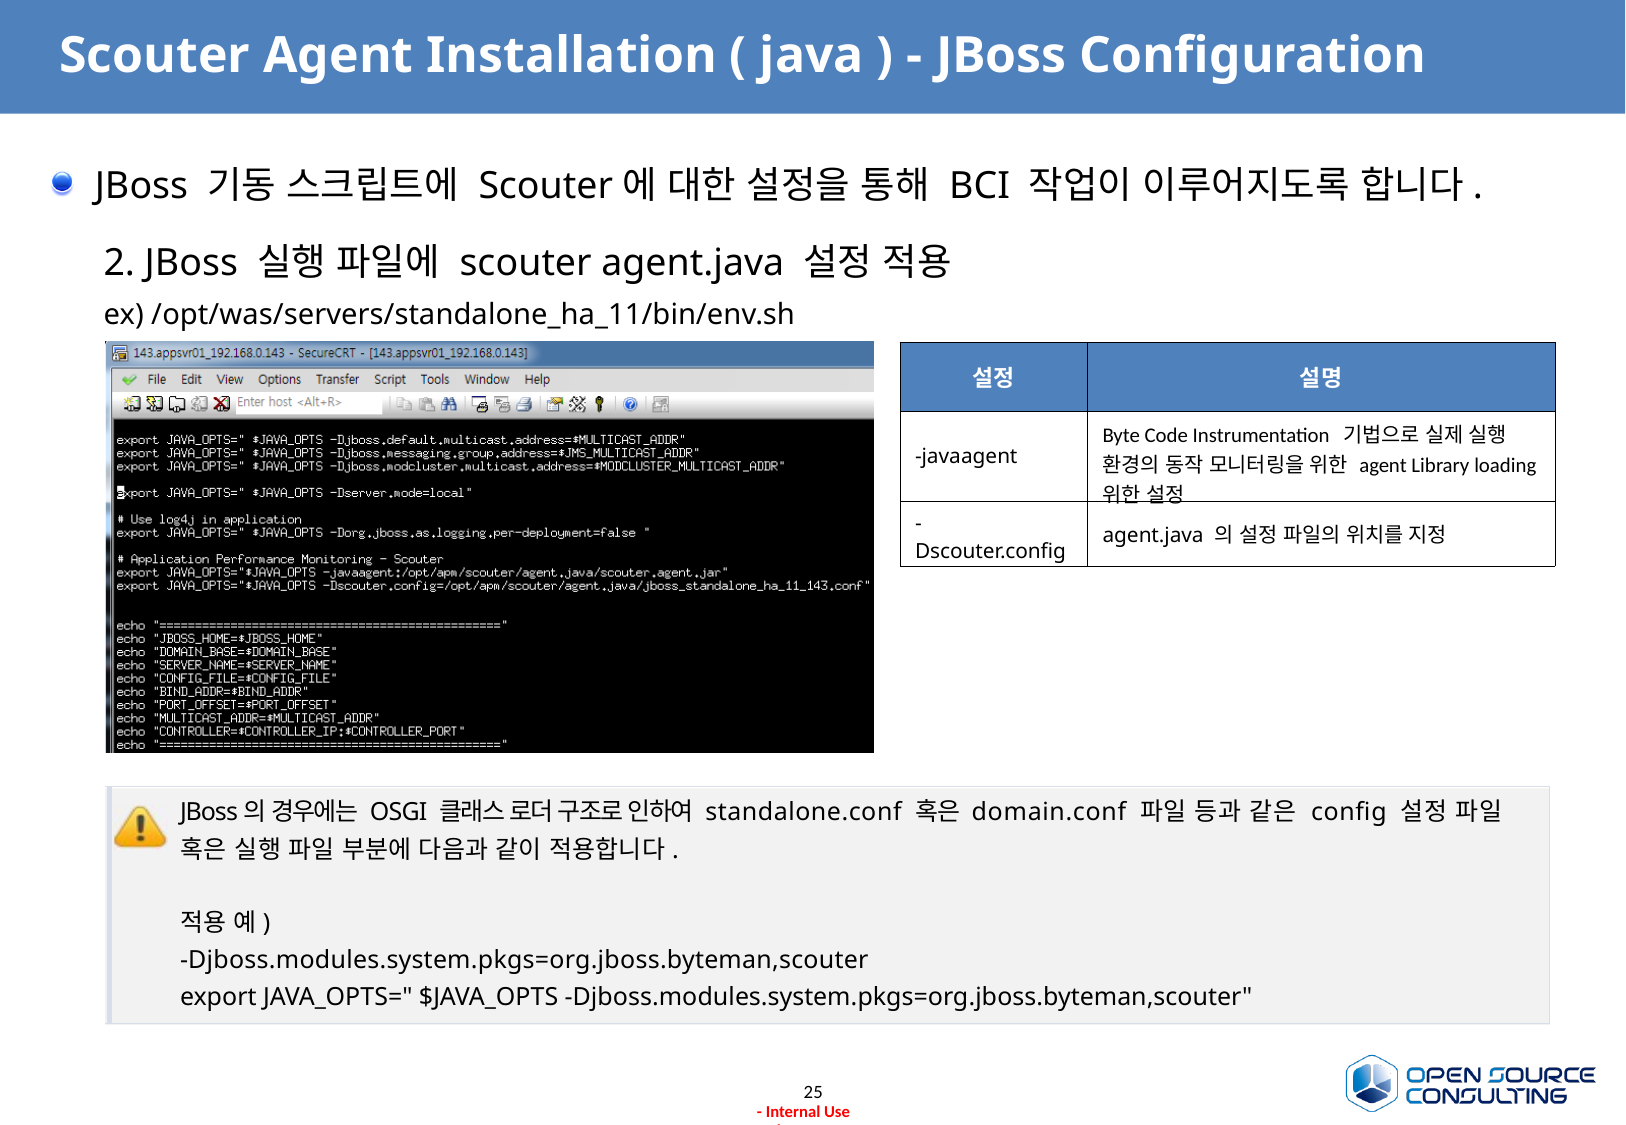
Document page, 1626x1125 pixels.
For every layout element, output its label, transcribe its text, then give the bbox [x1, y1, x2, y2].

picture [50, 170, 74, 197]
text_box JBoss 기동 스크립트에 Scouter에 대한 설정을 통해 BCI 작업이 이루어지도록 합니다. [36, 148, 1549, 214]
picture [104, 341, 875, 753]
text_box 2. JBoss 실행 파일에 scouter agent.java 설정 적용 ex) /opt/was/servers/standalone_ha_11/bin/env.sh [101, 237, 1113, 330]
slide_number 25 - Internal Use Only - [754, 1083, 897, 1125]
picture [1344, 1053, 1597, 1113]
table_cell -Dscouter.config [901, 502, 1087, 566]
table_cell -javaagent [901, 412, 1087, 501]
table_cell agent.java 의 설정 파일의 위치를 지정 [1088, 502, 1555, 566]
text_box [104, 786, 1562, 1026]
title Scouter Agent Installation ( java ) - JBoss Configuration [57, 22, 1568, 211]
table_header 설정 [901, 343, 1087, 411]
table_header 설명 [1088, 343, 1555, 411]
table_cell Byte Code Instrumentation 기법으로 실제 실행 환경의 동작 모니터링을 위한 agent Library loading 위한 설정 [1088, 412, 1555, 501]
